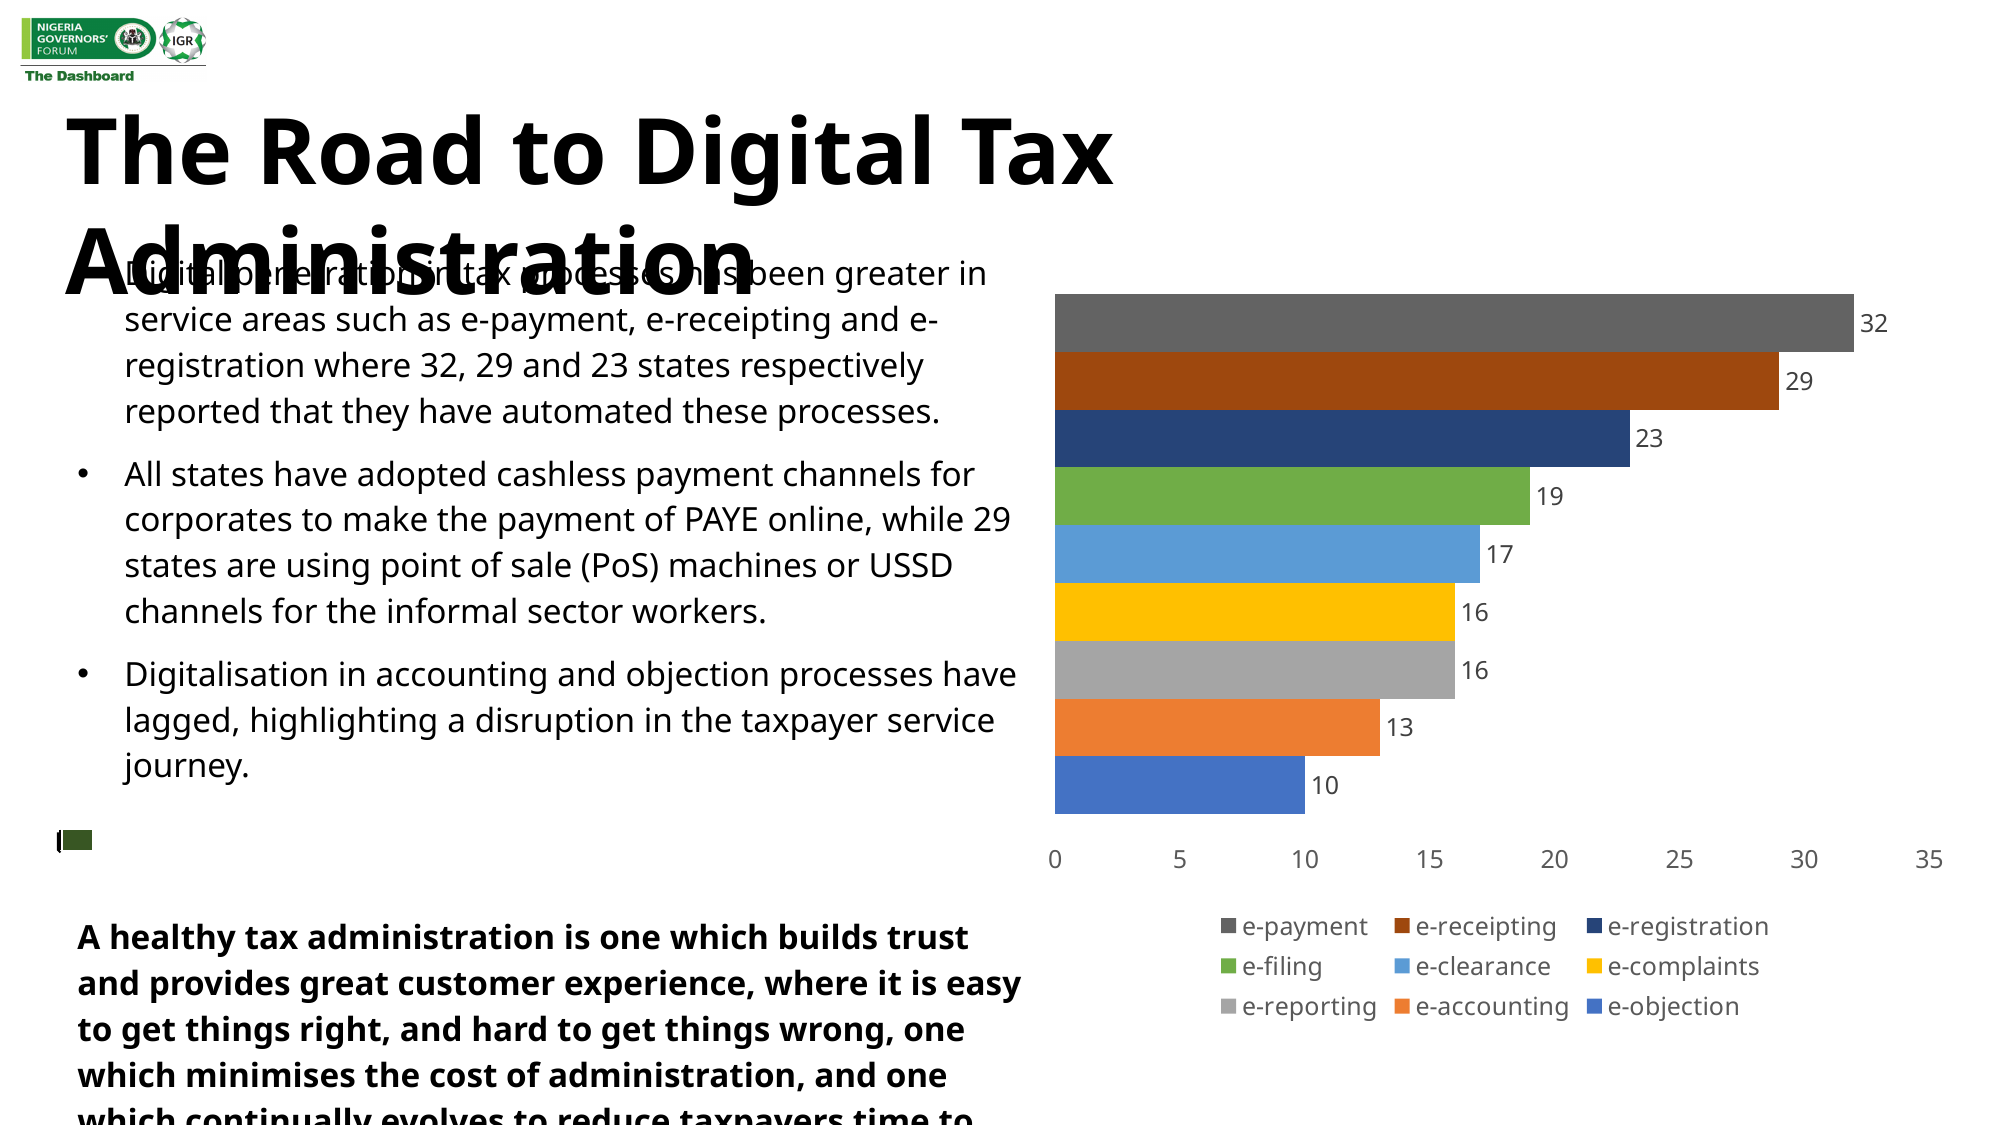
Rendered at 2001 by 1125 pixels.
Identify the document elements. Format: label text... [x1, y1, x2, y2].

text_box [63, 830, 92, 850]
text_box Digital penetration in tax processes has been greater in service areas such as e-payment, e-receipting and e-registration where 32, 29 and 23 states respectively reported that they have automated these processes. All states have adopted cashless payment channels for corporates to make the payment of PAYE online, while 29 states are using point of sale (PoS) machines or USSD channels for the informal sector workers. Digitalisation in accounting and objection processes have lagged, highlighting a disruption in the taxpayer service journey. A healthy tax administration is one which builds trust and provides great customer experience, where it is easy to get things right, and hard to get things wrong, one which minimises the cost of administration, and one which continually evolves to reduce taxpayers time to comply. [62, 239, 1054, 1125]
chart [1029, 257, 1963, 1030]
picture [20, 16, 207, 82]
text_box The Road to Digital Tax Administration [51, 85, 1624, 320]
text_box [56, 829, 62, 854]
